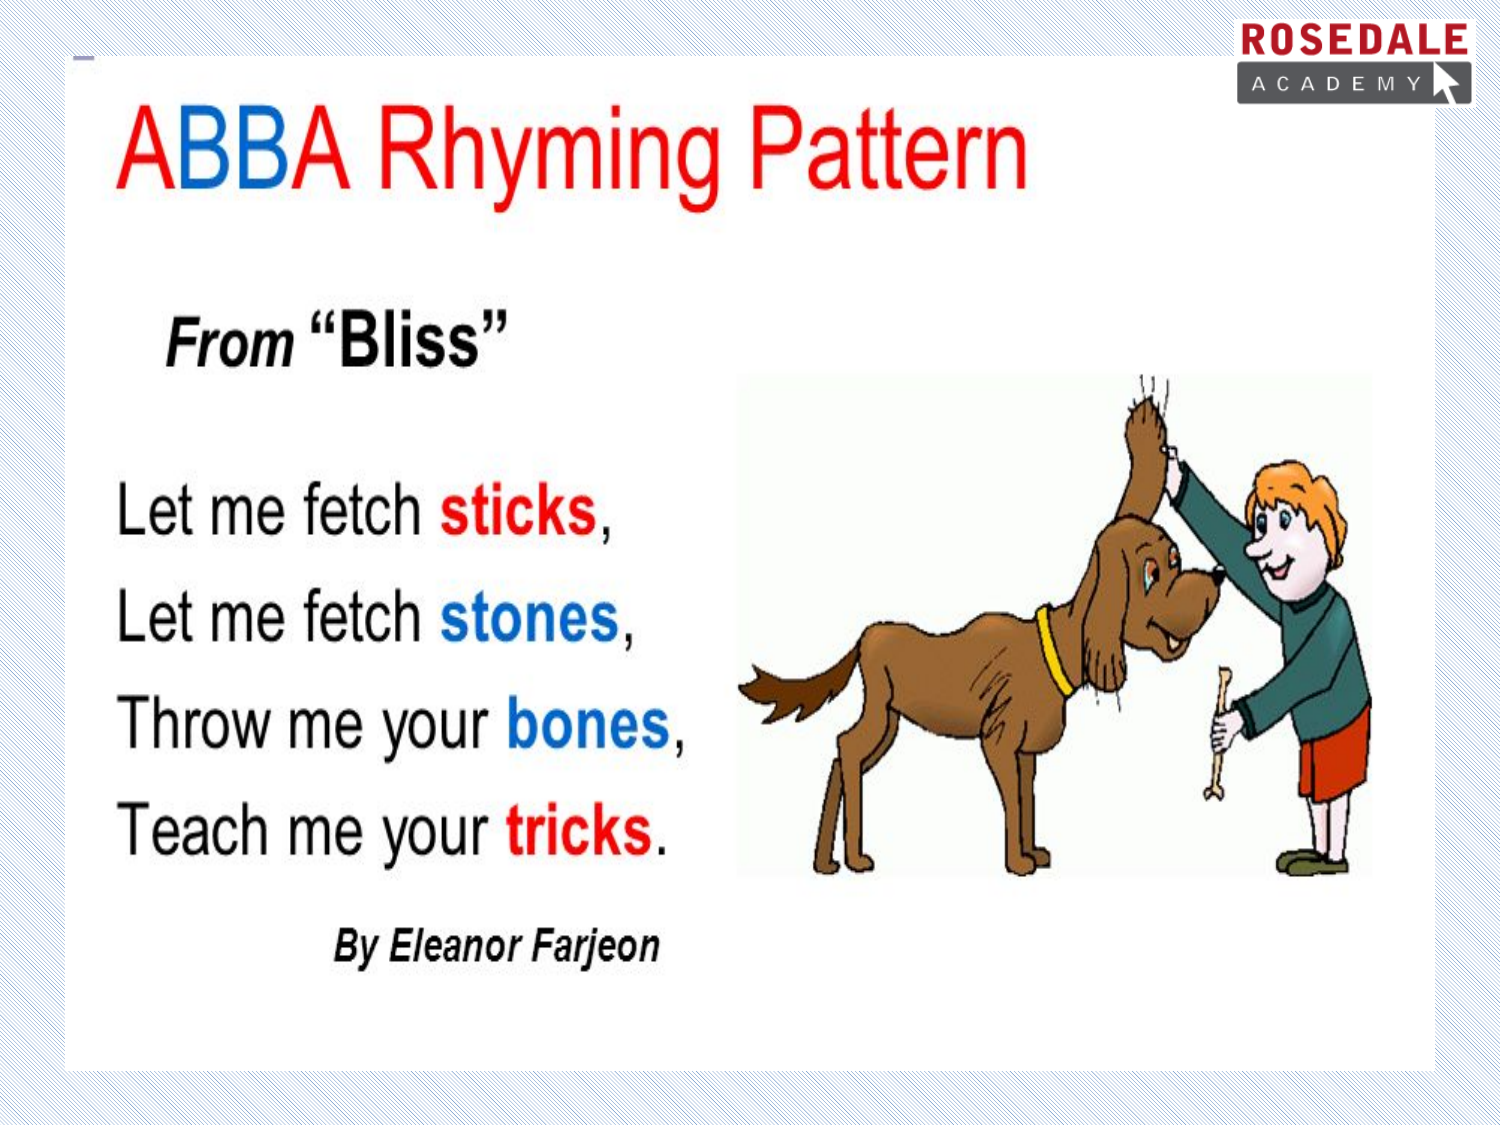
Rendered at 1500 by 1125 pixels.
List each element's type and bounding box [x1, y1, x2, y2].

list [64, 55, 1436, 1071]
picture [1234, 18, 1476, 109]
